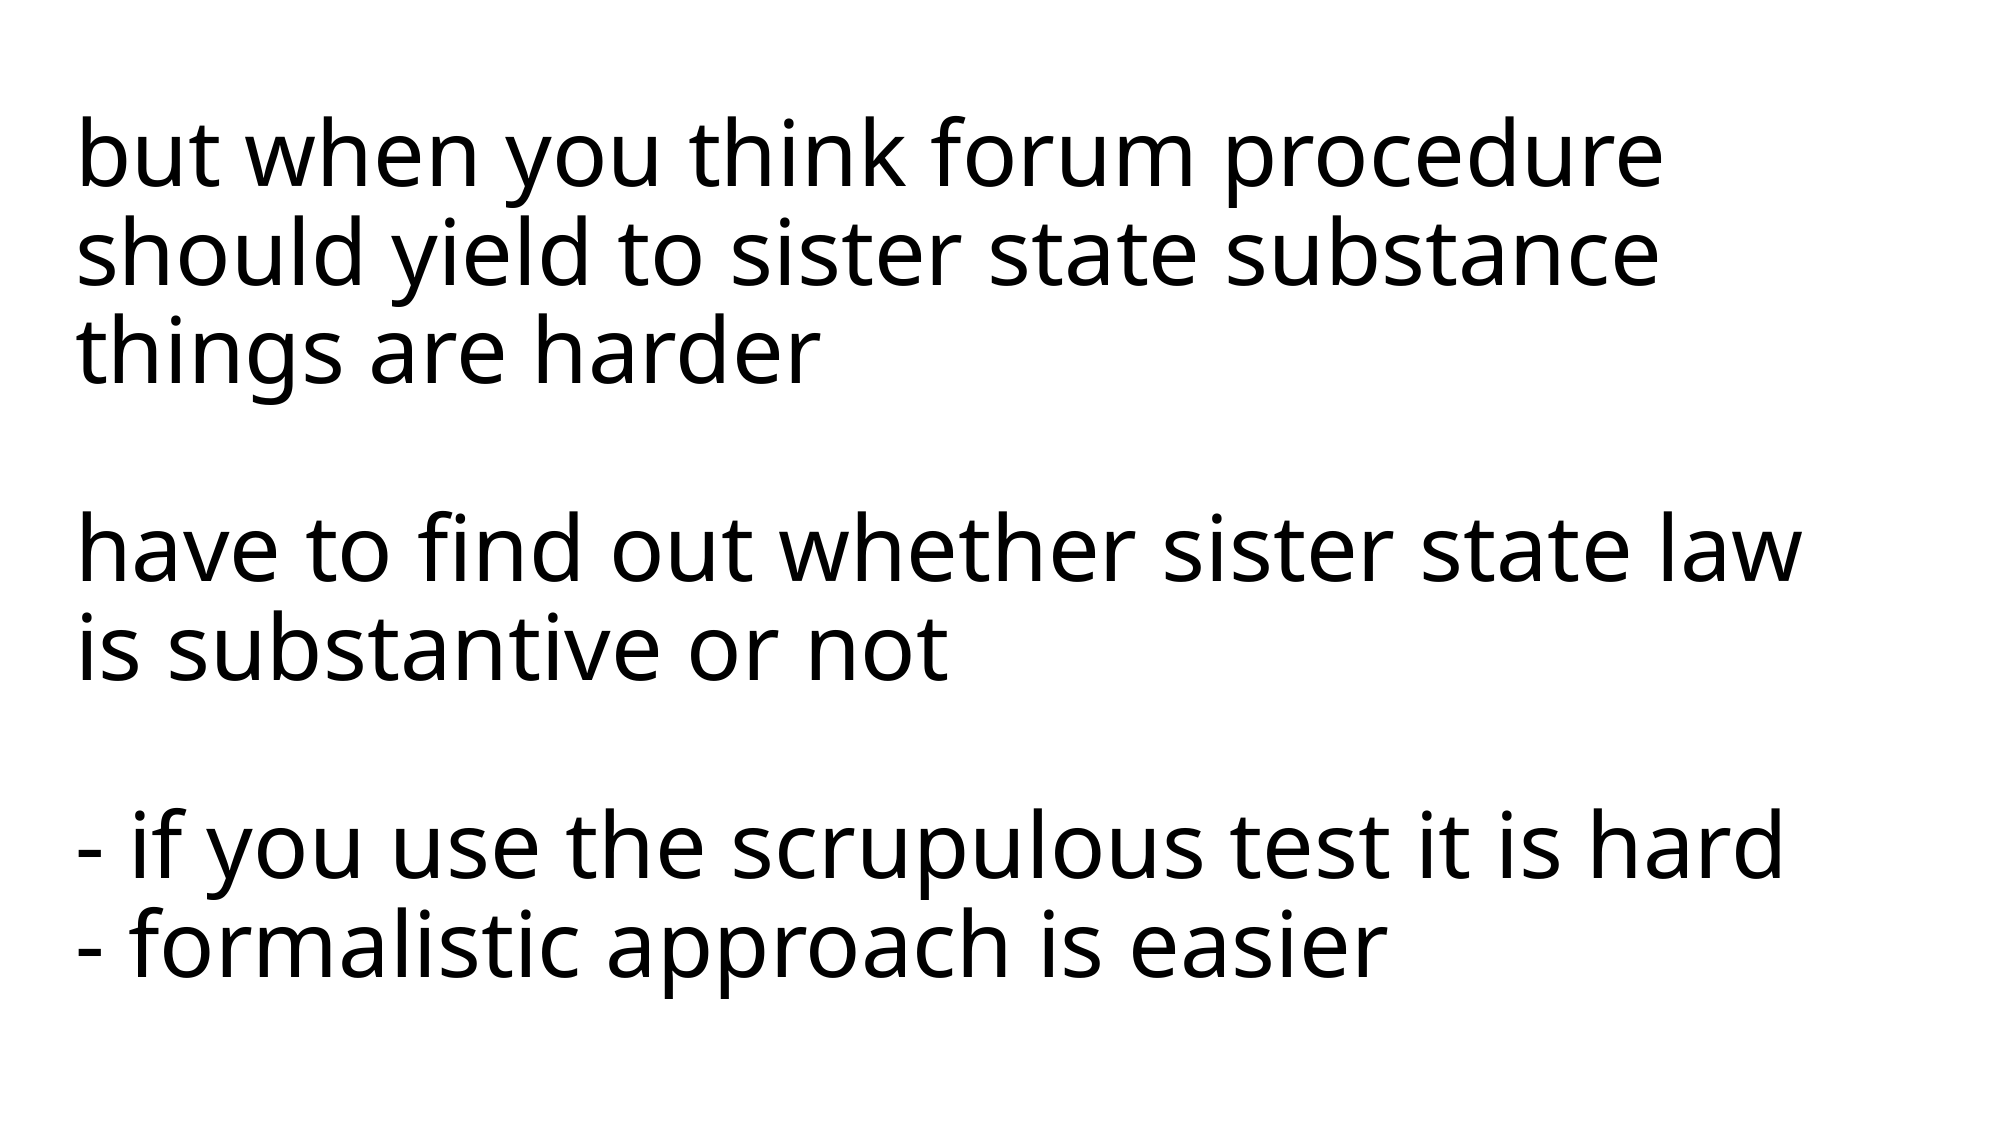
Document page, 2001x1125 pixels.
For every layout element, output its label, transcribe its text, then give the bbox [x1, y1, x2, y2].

title but when you think forum procedure should yield to sister state substance things are harder have to find out whether sister state law is substantive or not - if you use the scrupulous test it is hard - formalistic approach is easier [60, 59, 1863, 1045]
